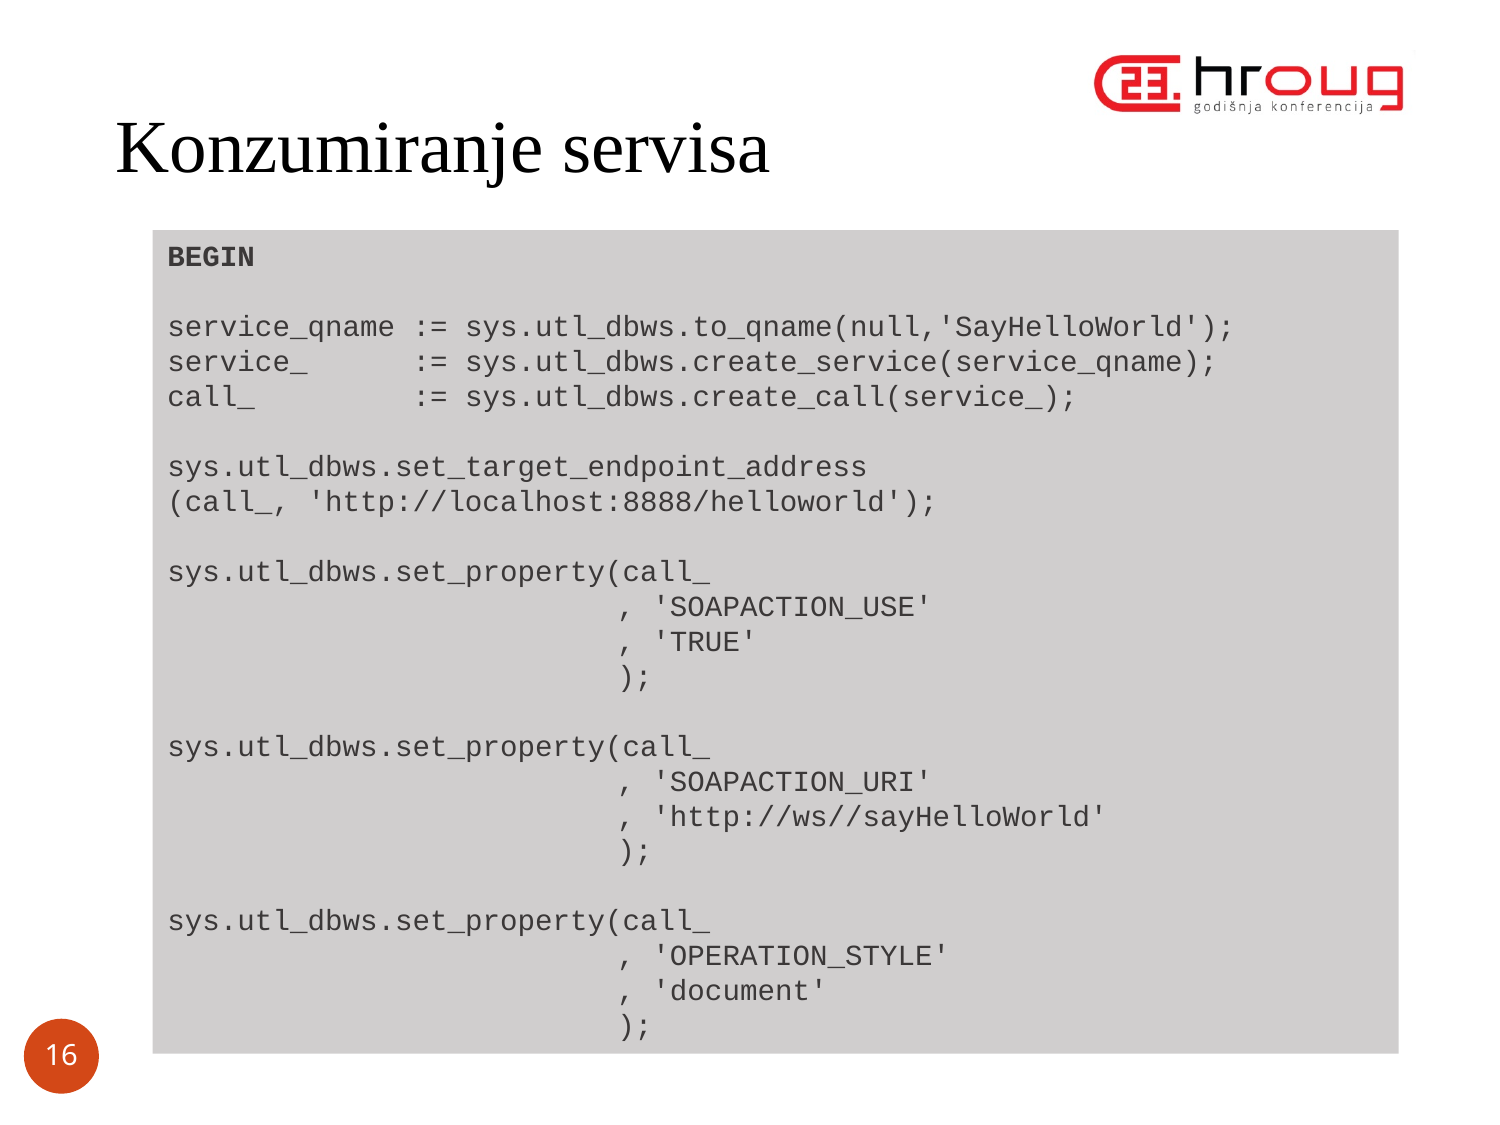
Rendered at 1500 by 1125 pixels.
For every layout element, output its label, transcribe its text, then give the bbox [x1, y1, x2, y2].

title Konzumiranje servisa [100, 100, 1451, 212]
text_box 16 [23, 1018, 99, 1094]
text_box BEGIN service_qname := sys.utl_dbws.to_qname(null,'SayHelloWorld'); service_ := sys.utl_dbws.create_service(service_qname); call_ := sys.utl_dbws.create_call(service_); sys.utl_dbws.set_target_endpoint_address (call_, 'http://localhost:8888/helloworld'); sys.utl_dbws.set_property(call_ , 'SOAPACTION_USE' , 'TRUE' ); sys.utl_dbws.set_property(call_ , 'SOAPACTION_URI' , 'http://ws//sayHelloWorld' ); sys.utl_dbws.set_property(call_ , 'OPERATION_STYLE' , 'document' ); [152, 229, 1400, 1055]
picture [1087, 50, 1416, 100]
